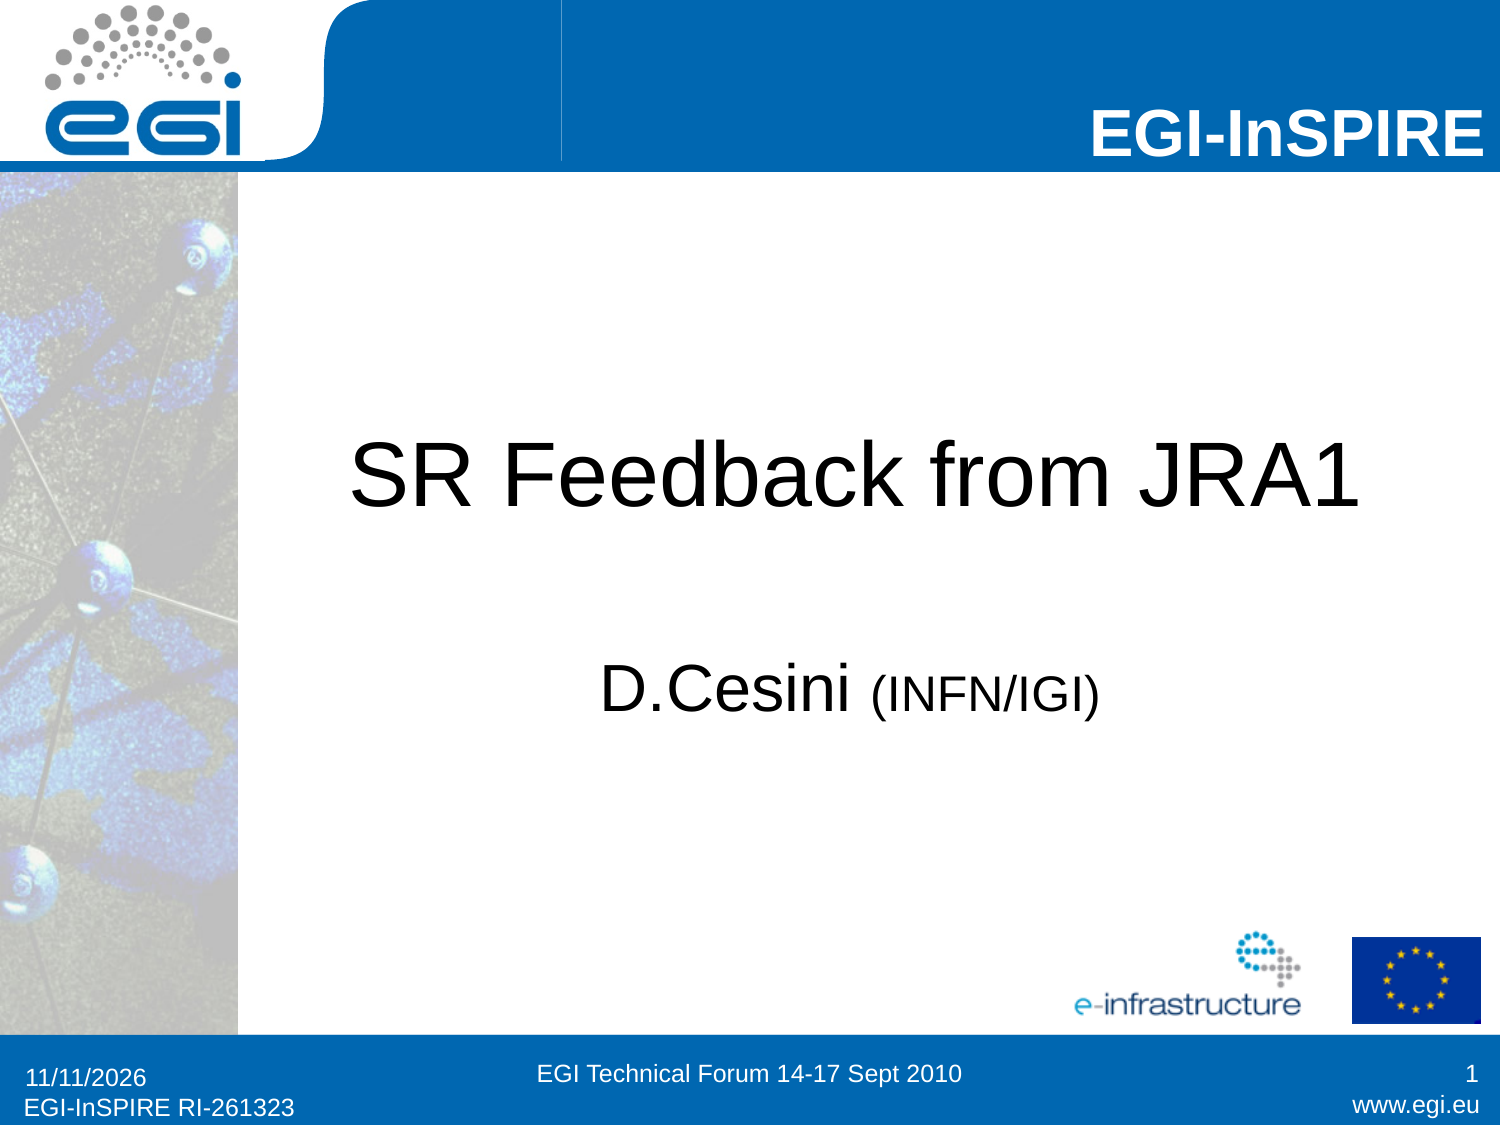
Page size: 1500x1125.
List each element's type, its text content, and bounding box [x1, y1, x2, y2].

subtitle D.Cesini (INFN/IGI) [371, 637, 1329, 858]
footer EGI Technical Forum 14-17 Sept 2010 [512, 1042, 988, 1103]
picture [0, 172, 238, 1034]
picture [1069, 925, 1307, 1022]
title SR Feedback from JRA1 [265, 349, 1447, 591]
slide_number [10, 1046, 361, 1106]
picture [1352, 937, 1481, 1024]
slide_number 1 [1144, 1042, 1495, 1103]
picture [0, 0, 265, 161]
